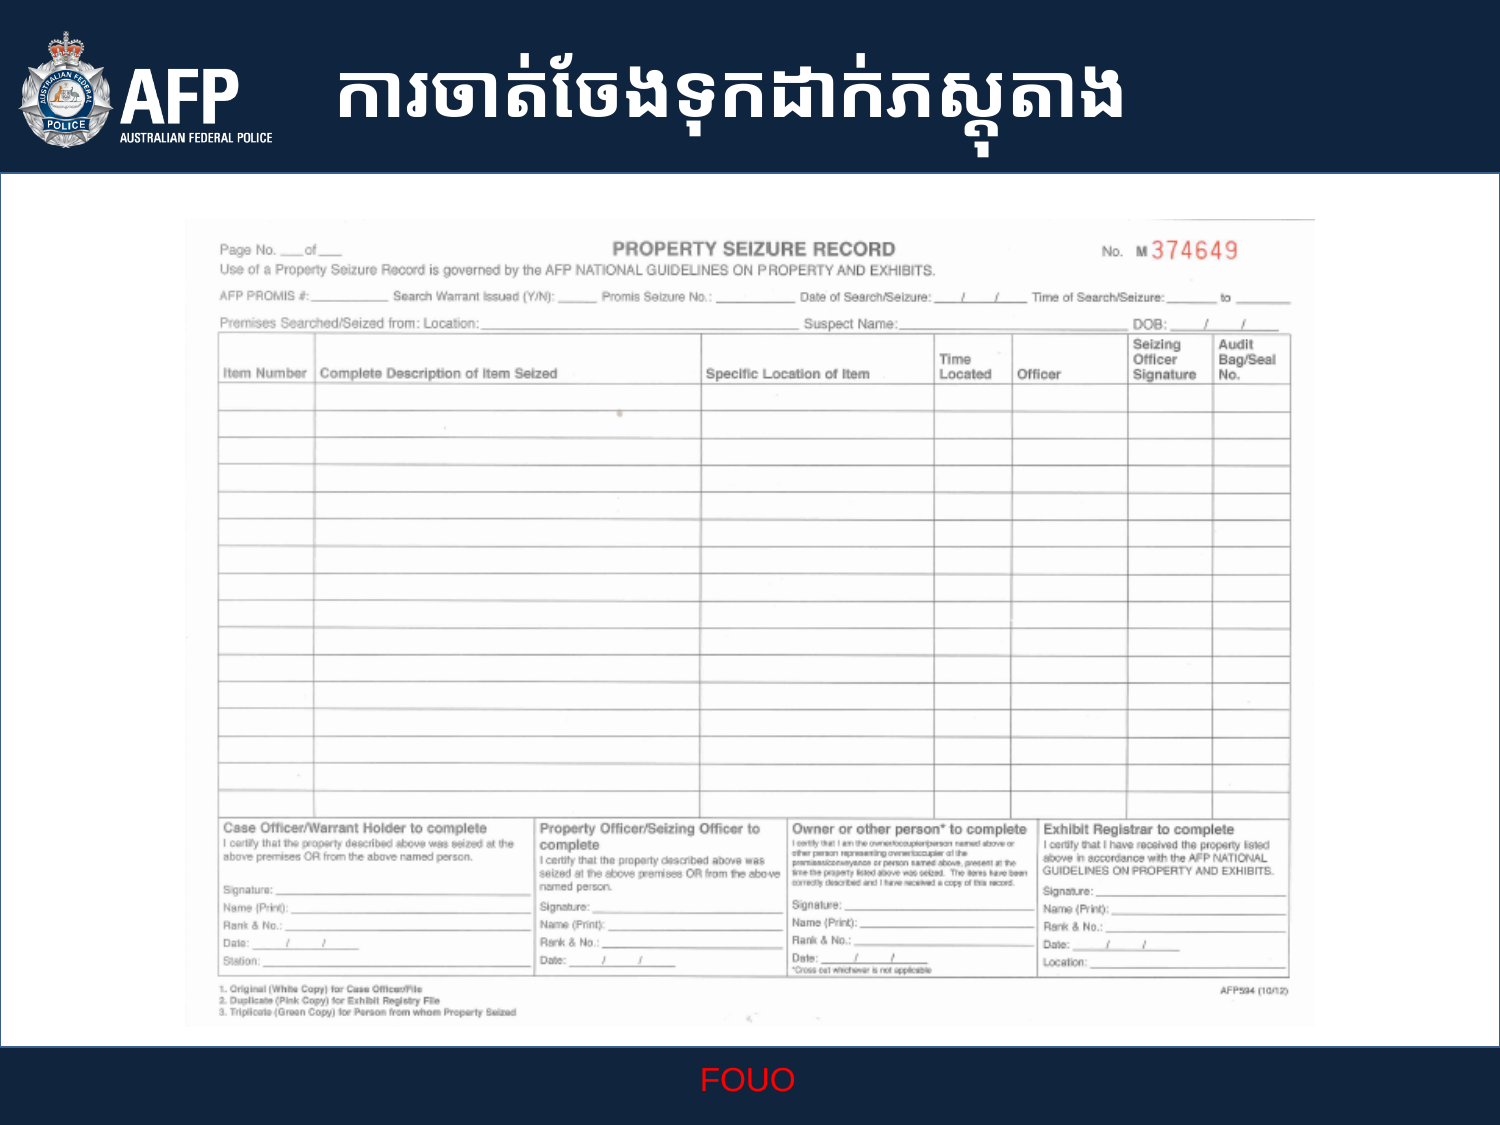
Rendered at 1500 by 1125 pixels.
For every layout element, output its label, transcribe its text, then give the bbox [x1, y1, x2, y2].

text_box ការចាត់ចែងទុកដាក់ភស្តុតាង [319, 30, 1353, 140]
picture [184, 219, 1316, 1027]
picture [18, 31, 272, 148]
